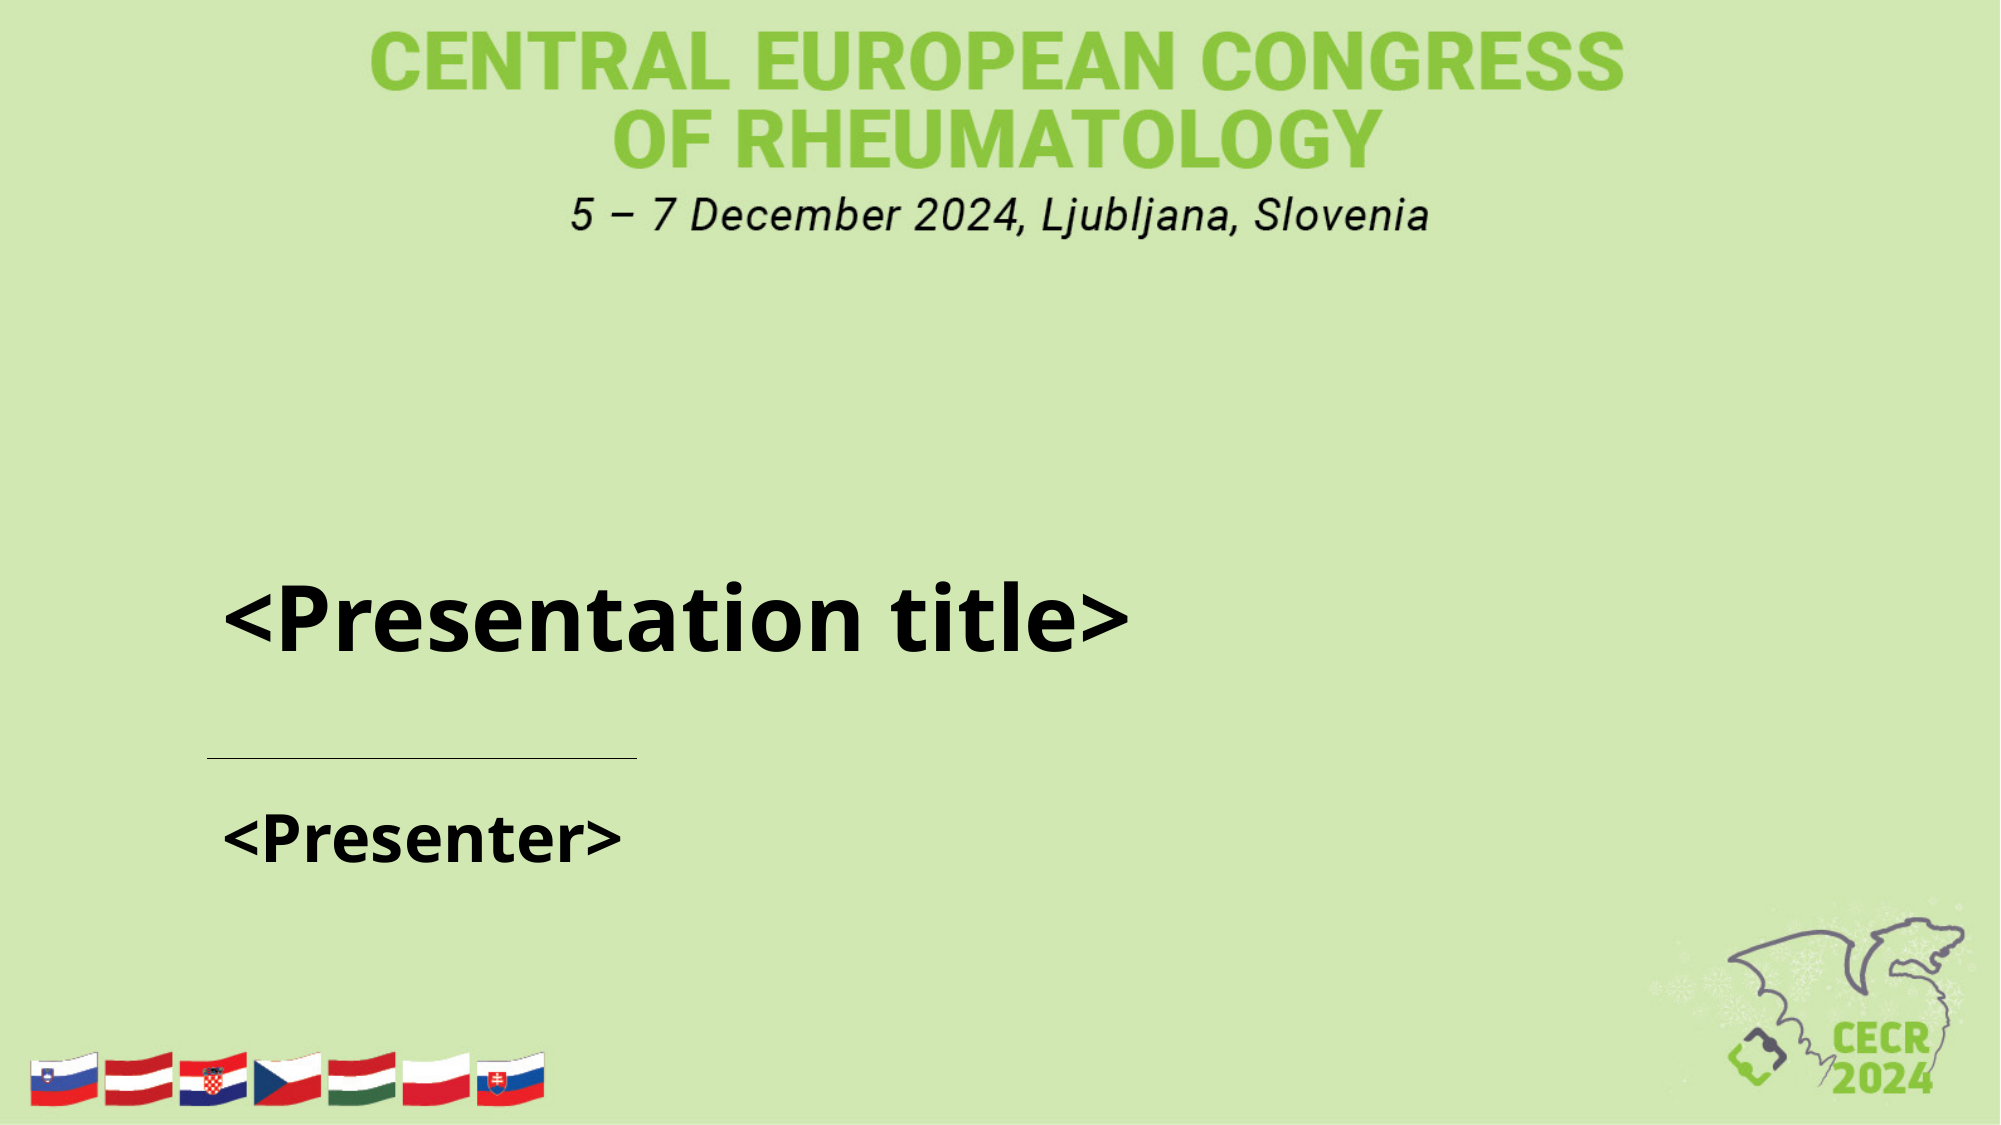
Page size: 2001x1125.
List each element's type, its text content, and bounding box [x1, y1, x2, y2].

subtitle <Presenter> [207, 796, 1677, 914]
picture [0, 0, 2001, 1125]
title <Presentation title> [207, 359, 1914, 679]
